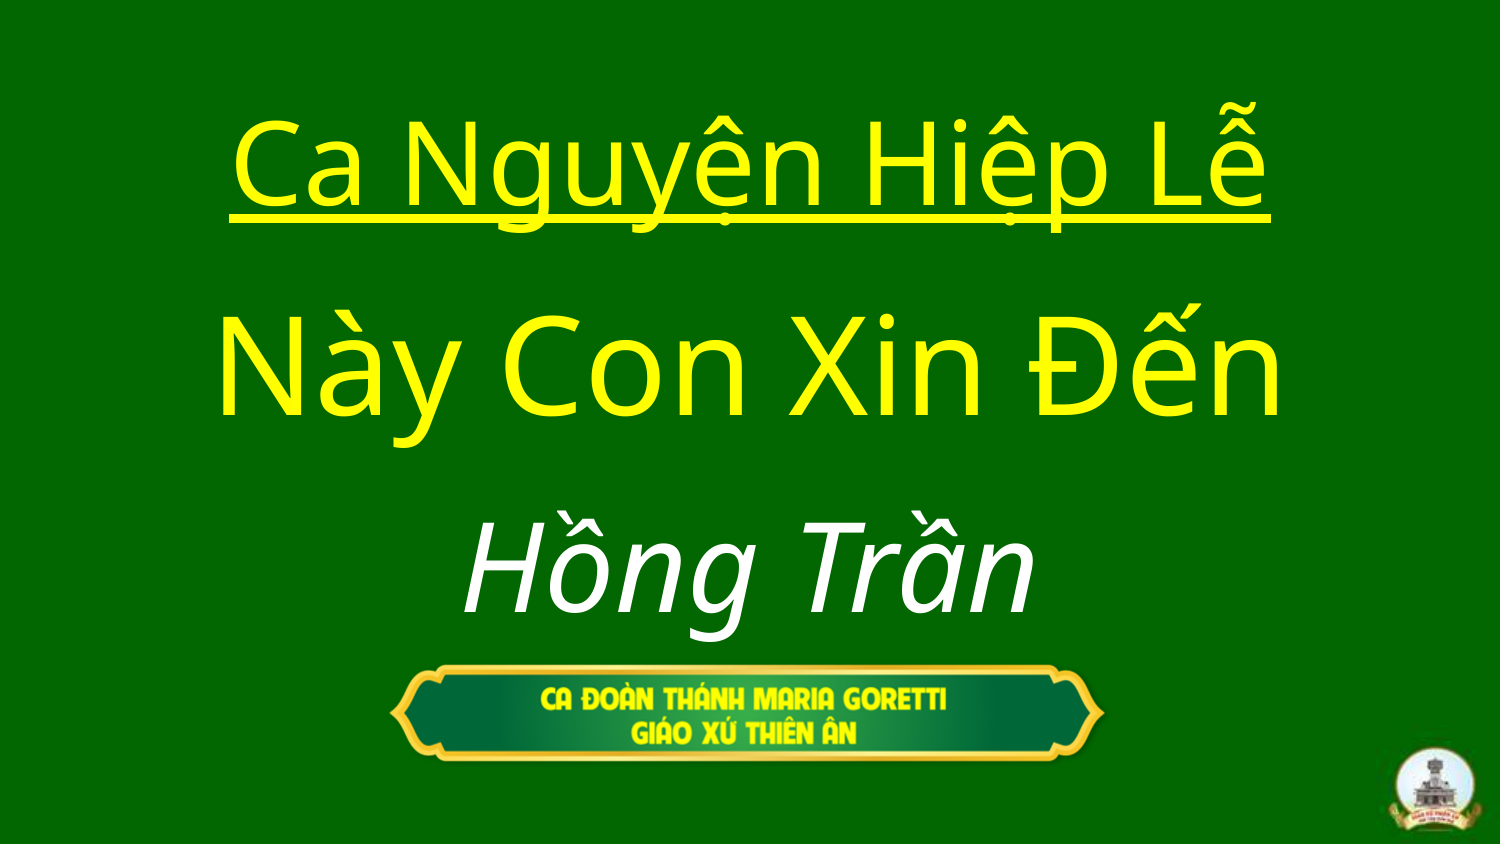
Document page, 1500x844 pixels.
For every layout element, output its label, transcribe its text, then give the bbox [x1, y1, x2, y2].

picture [0, 659, 1500, 844]
title Ca Nguyện Hiệp Lễ Này Con Xin Đến Hồng Trần [0, 0, 1500, 685]
